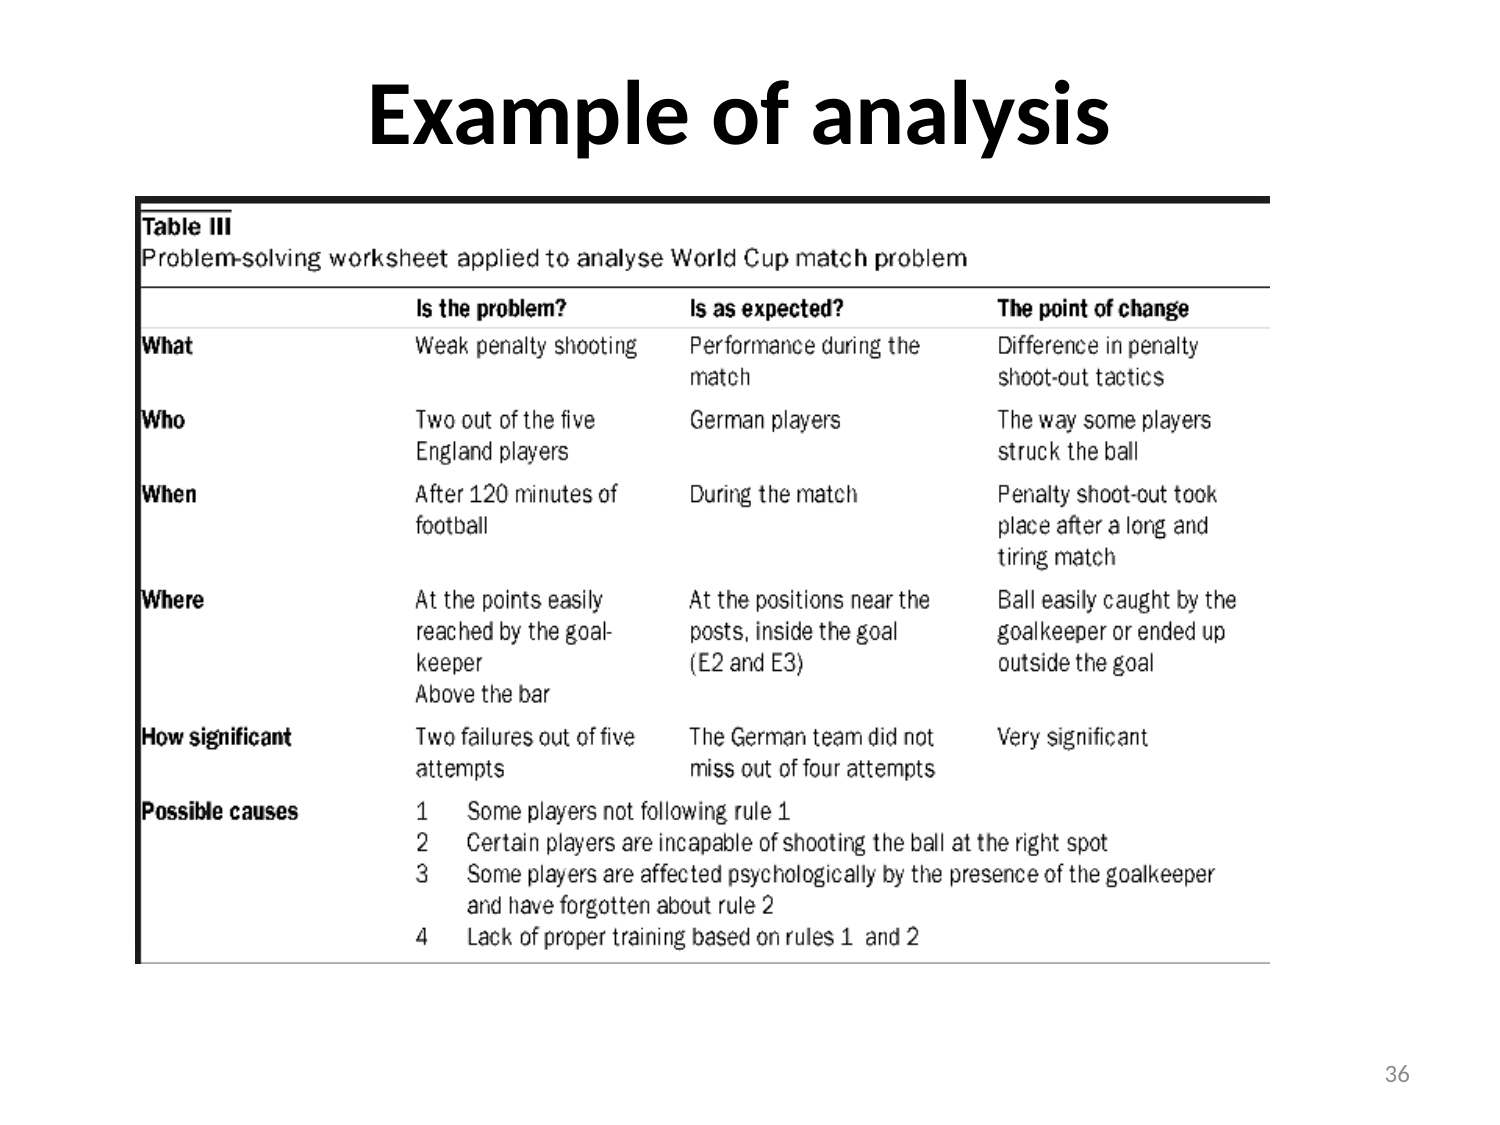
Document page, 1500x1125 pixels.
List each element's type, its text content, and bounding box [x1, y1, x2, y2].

text_box Example of analysis [74, 45, 1425, 233]
picture [135, 196, 1271, 964]
slide_number 36 [1074, 1042, 1425, 1103]
